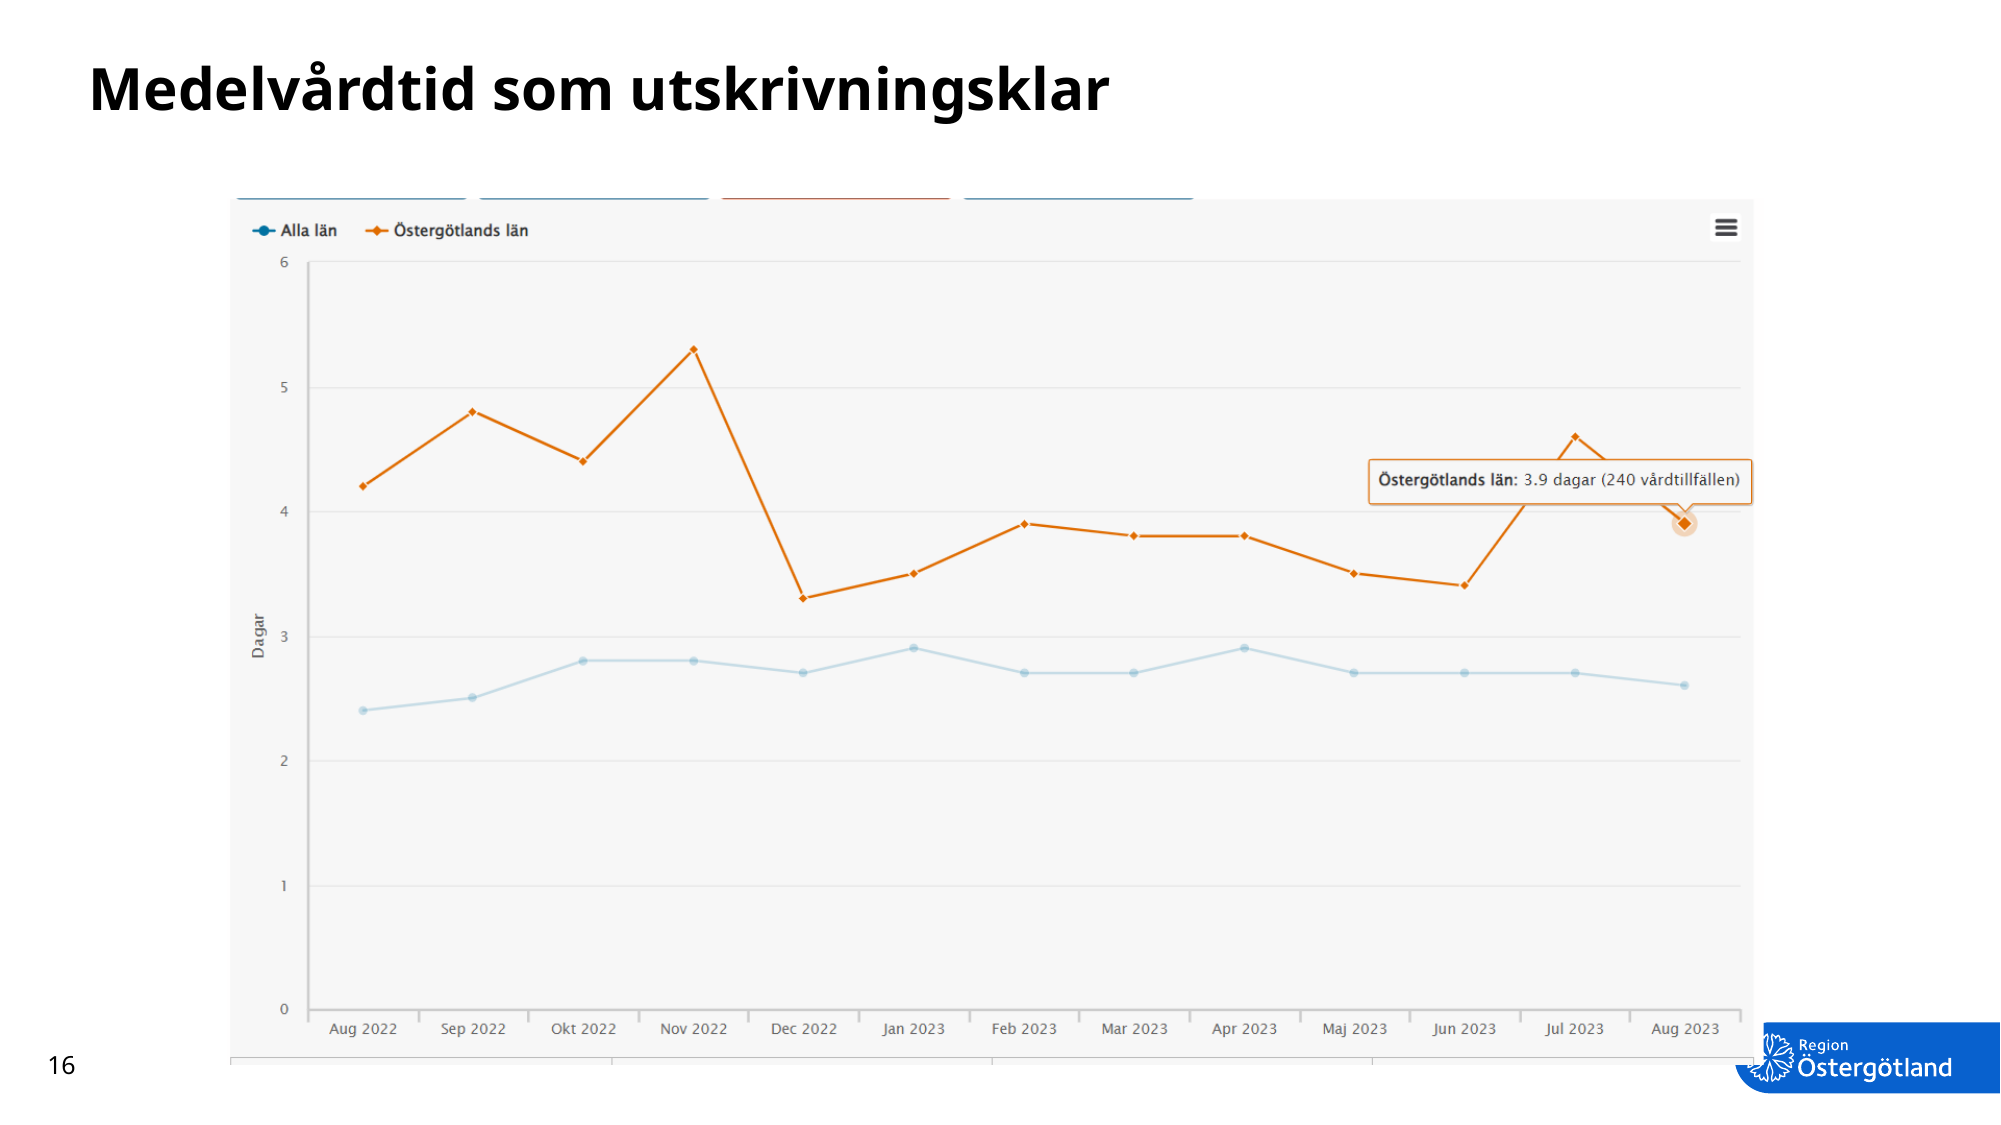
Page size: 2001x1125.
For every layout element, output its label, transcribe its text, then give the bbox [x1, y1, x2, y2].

slide_number 16 [47, 1042, 107, 1085]
title Medelvårdtid som utskrivningsklar [88, 60, 1745, 154]
picture [227, 198, 1764, 1065]
